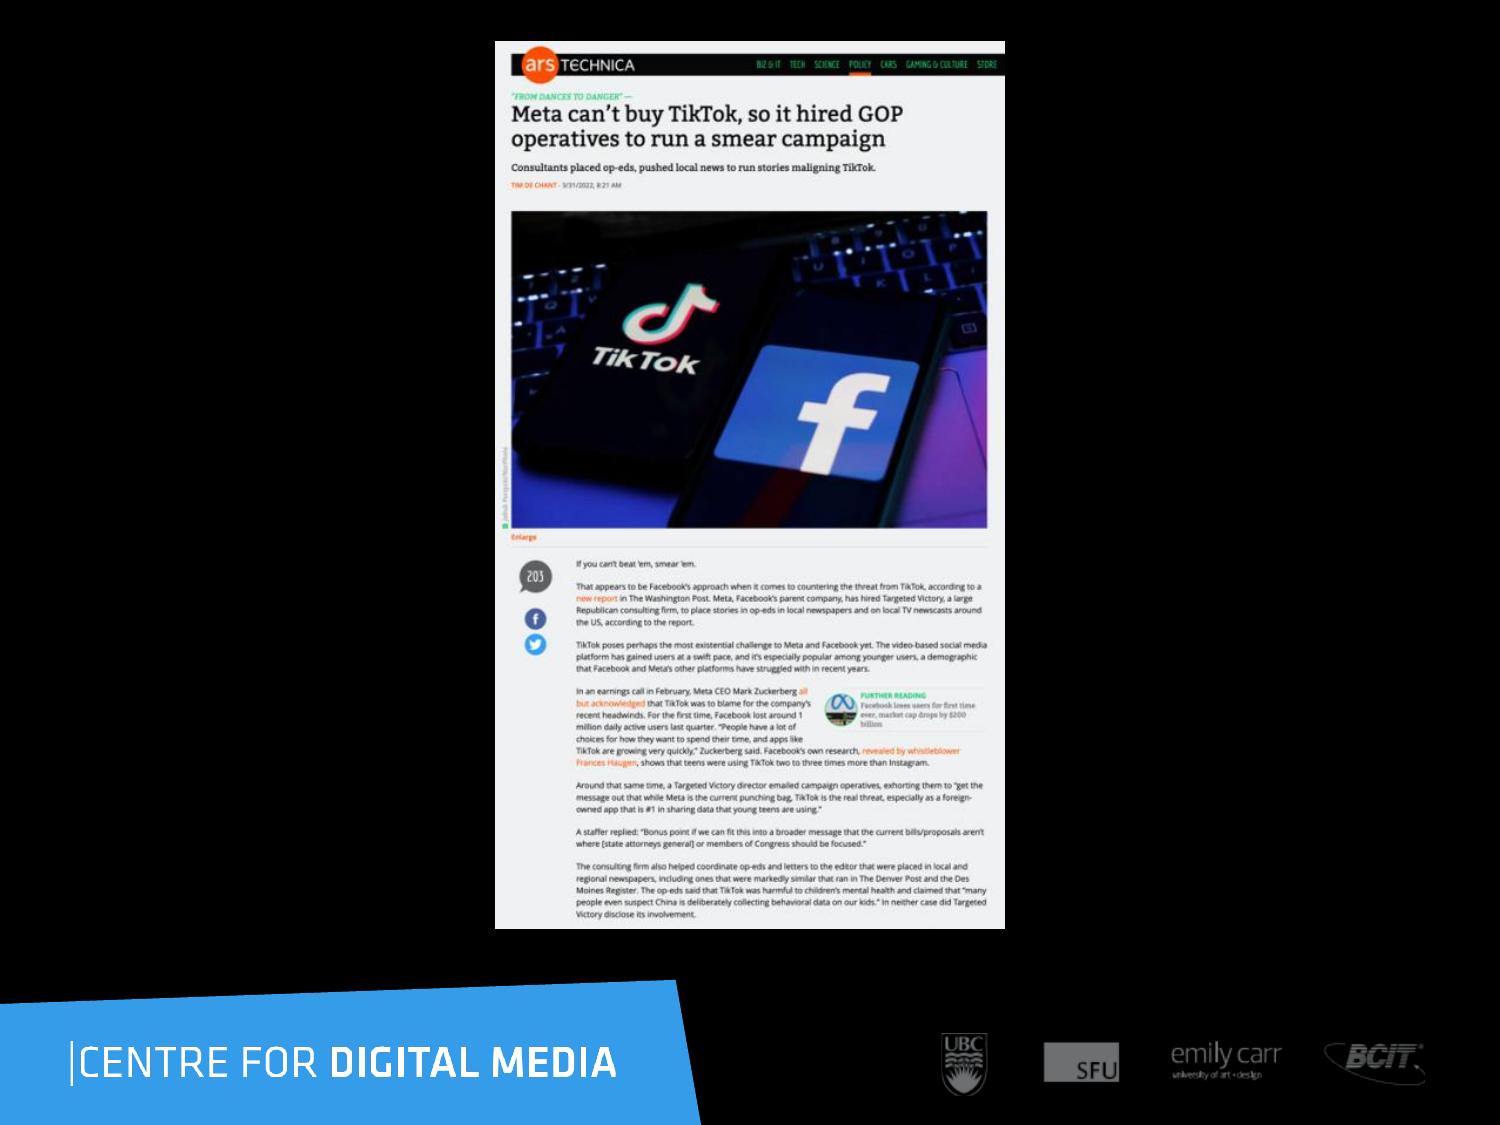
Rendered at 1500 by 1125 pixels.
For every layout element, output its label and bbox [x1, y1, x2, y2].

picture [495, 41, 1005, 930]
